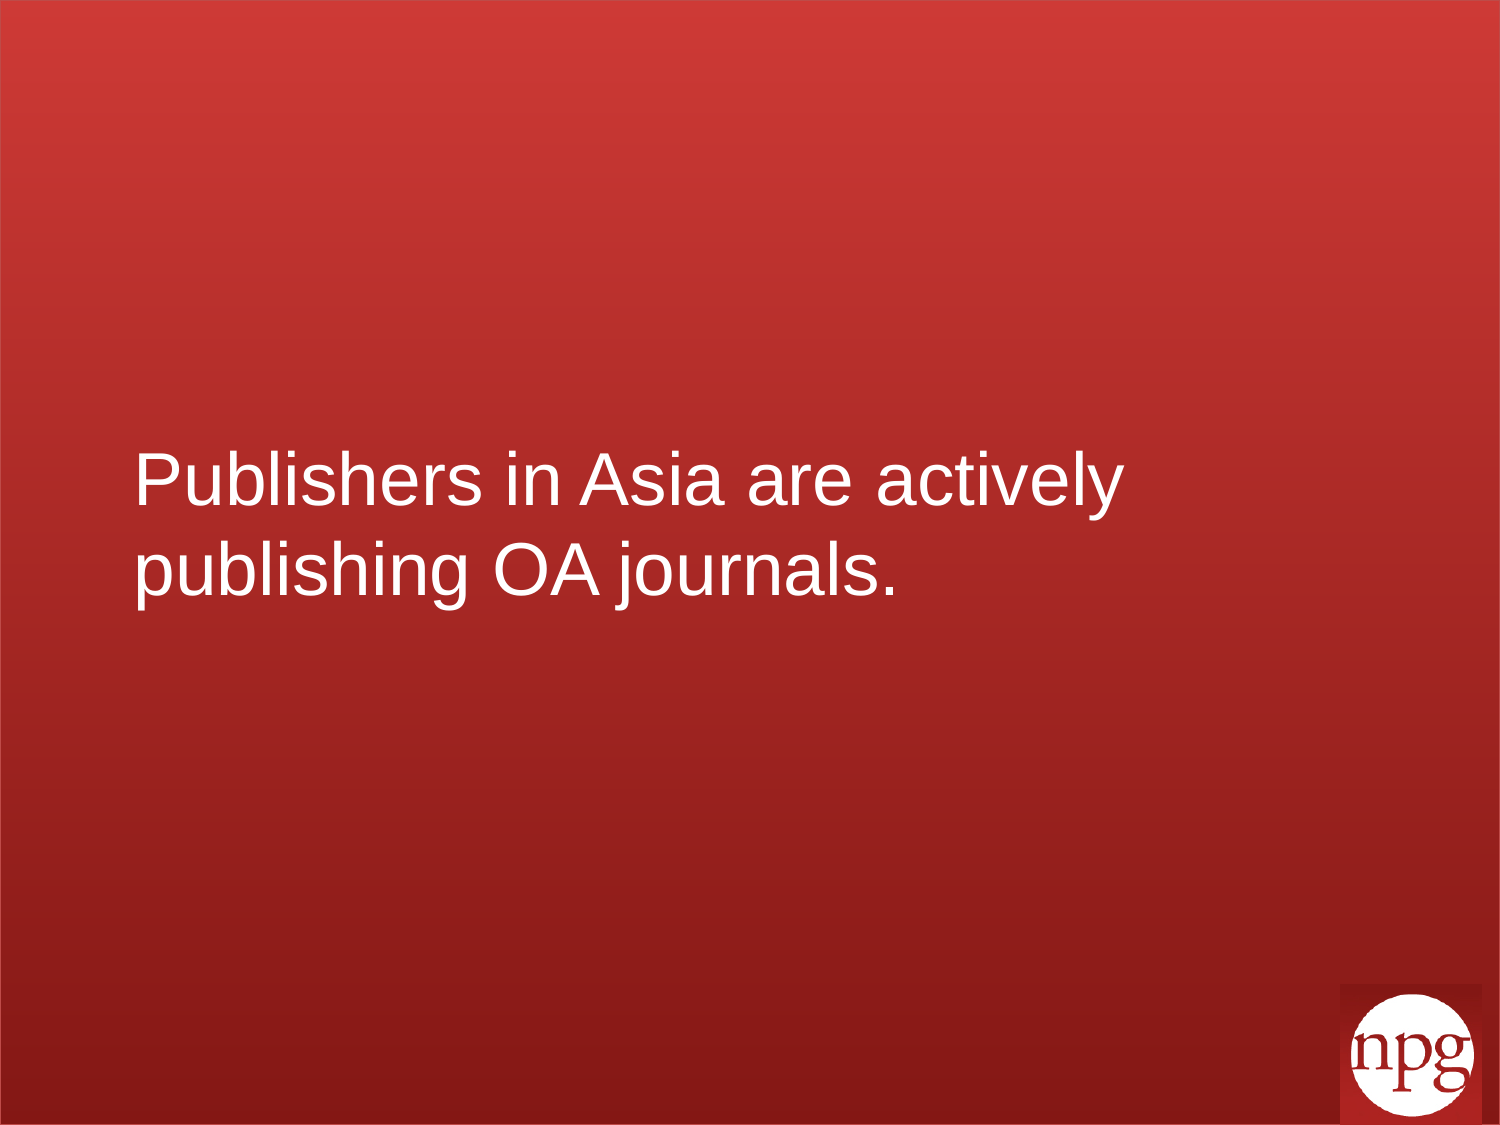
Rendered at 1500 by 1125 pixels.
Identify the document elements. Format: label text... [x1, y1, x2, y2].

picture [1340, 984, 1482, 1125]
list Publishers in Asia are actively publishing OA journals. [118, 476, 1394, 724]
